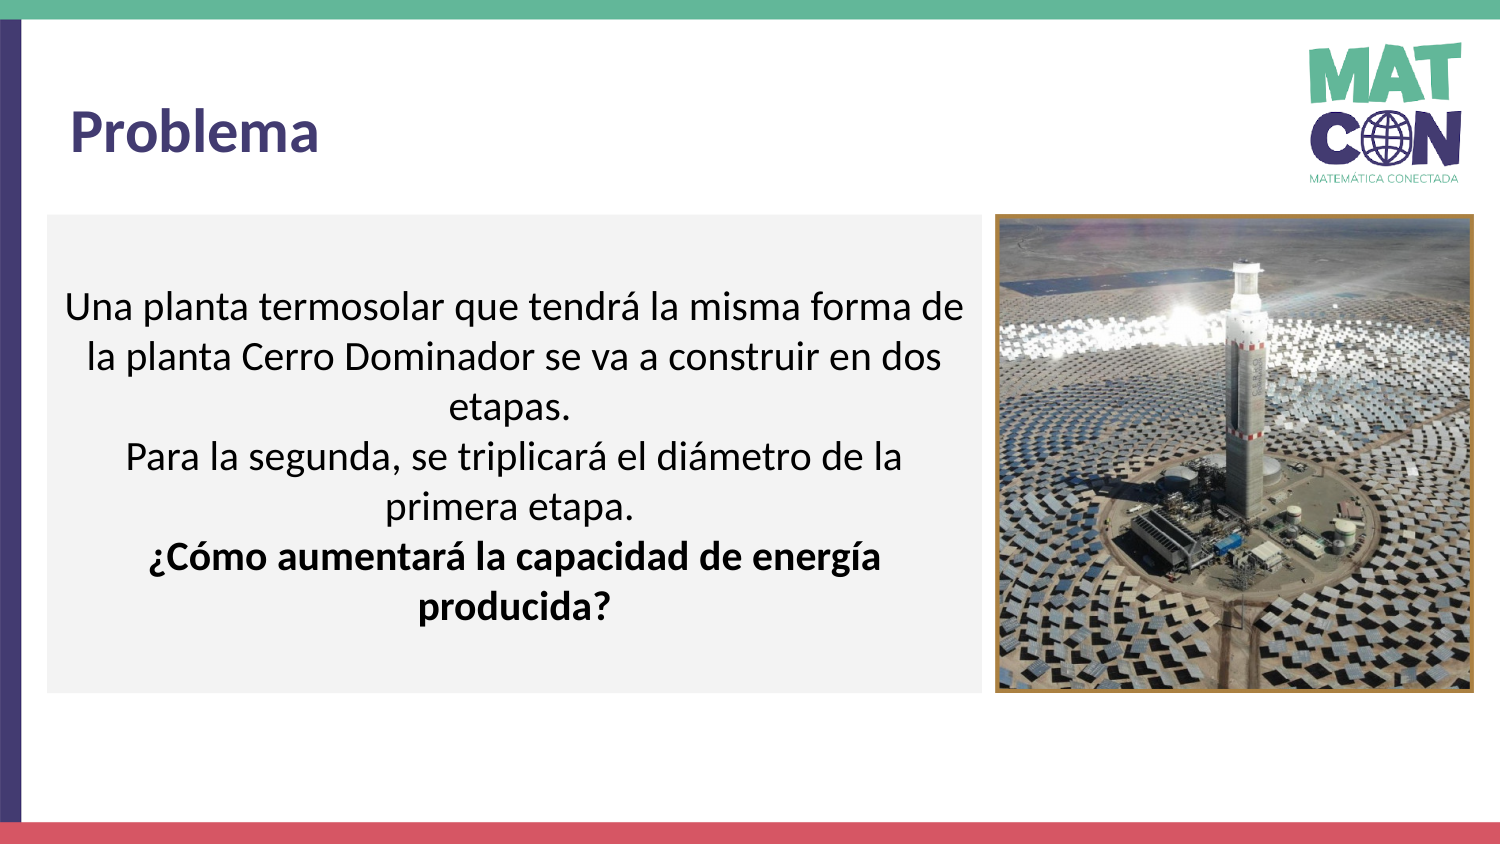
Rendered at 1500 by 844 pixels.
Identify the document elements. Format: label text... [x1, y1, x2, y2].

picture [0, 0, 1500, 844]
text_box Problema [59, 84, 1065, 171]
text_box Una planta termosolar que tendrá la misma forma de la planta Cerro Dominador se va a construir en dos etapas. Para la segunda, se triplicará el diámetro de la primera etapa. ¿Cómo aumentará la capacidad de energía producida? [47, 214, 982, 694]
